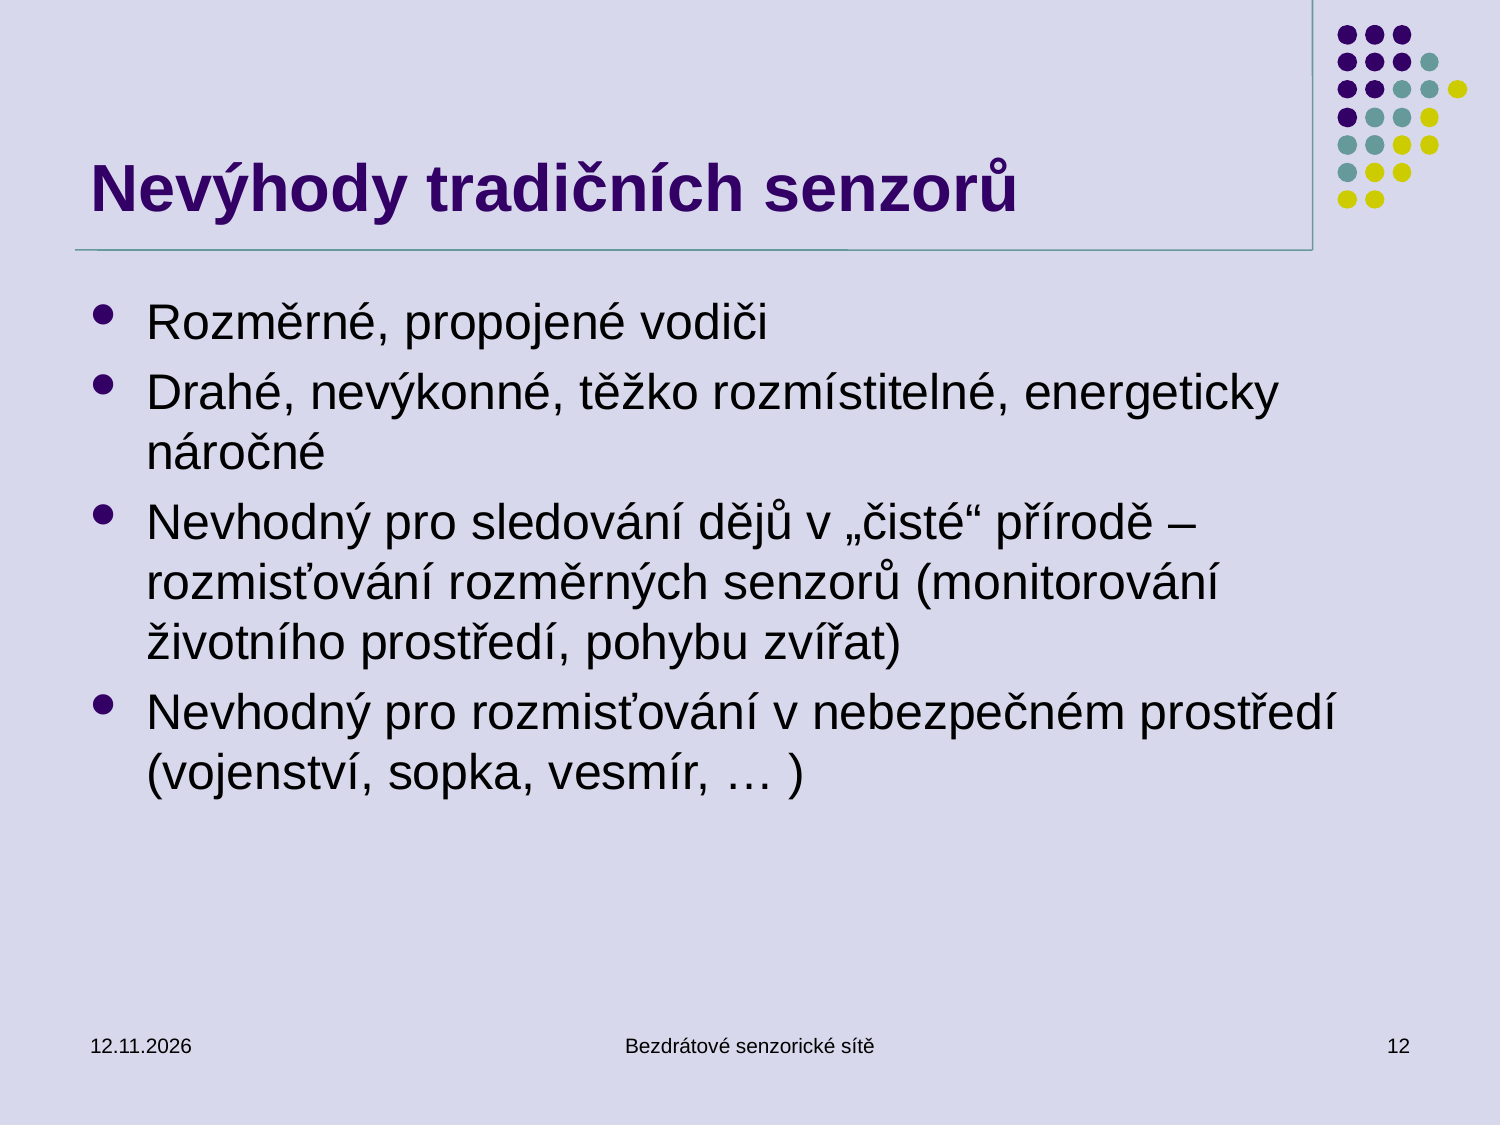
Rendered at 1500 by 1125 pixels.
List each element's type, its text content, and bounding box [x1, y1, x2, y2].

list Rozměrné, propojené vodiči Drahé, nevýkonné, těžko rozmístitelné, energeticky náročné Nevhodný pro sledování dějů v „čisté“ přírodě – rozmisťování rozměrných senzorů (monitorování životního prostředí, pohybu zvířat) Nevhodný pro rozmisťování v nebezpečném prostředí (vojenství, sopka, vesmír, … ) [75, 282, 1425, 1006]
title Nevýhody tradičních senzorů [75, 20, 1313, 233]
slide_number 12 [1074, 1025, 1425, 1100]
slide_number 26. 11. 2019 [75, 1025, 425, 1100]
footer Bezdrátové senzorické sítě [512, 1025, 988, 1100]
